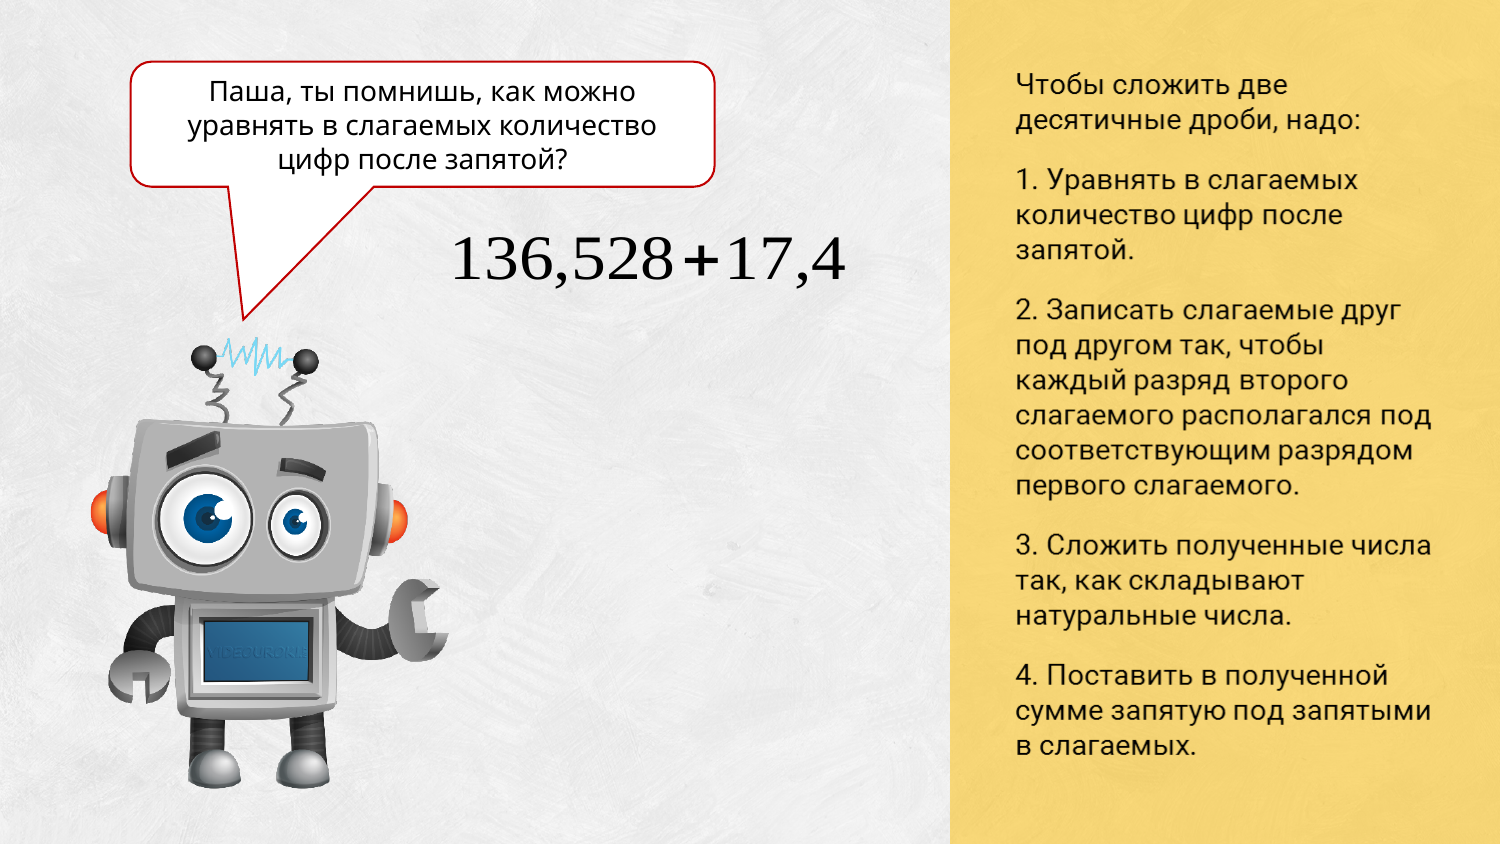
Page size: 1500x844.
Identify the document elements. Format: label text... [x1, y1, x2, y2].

picture [0, 0, 1500, 844]
text_box Паша, ты помнишь, как можно уравнять в слагаемых количество цифр после запятой? [129, 60, 716, 322]
